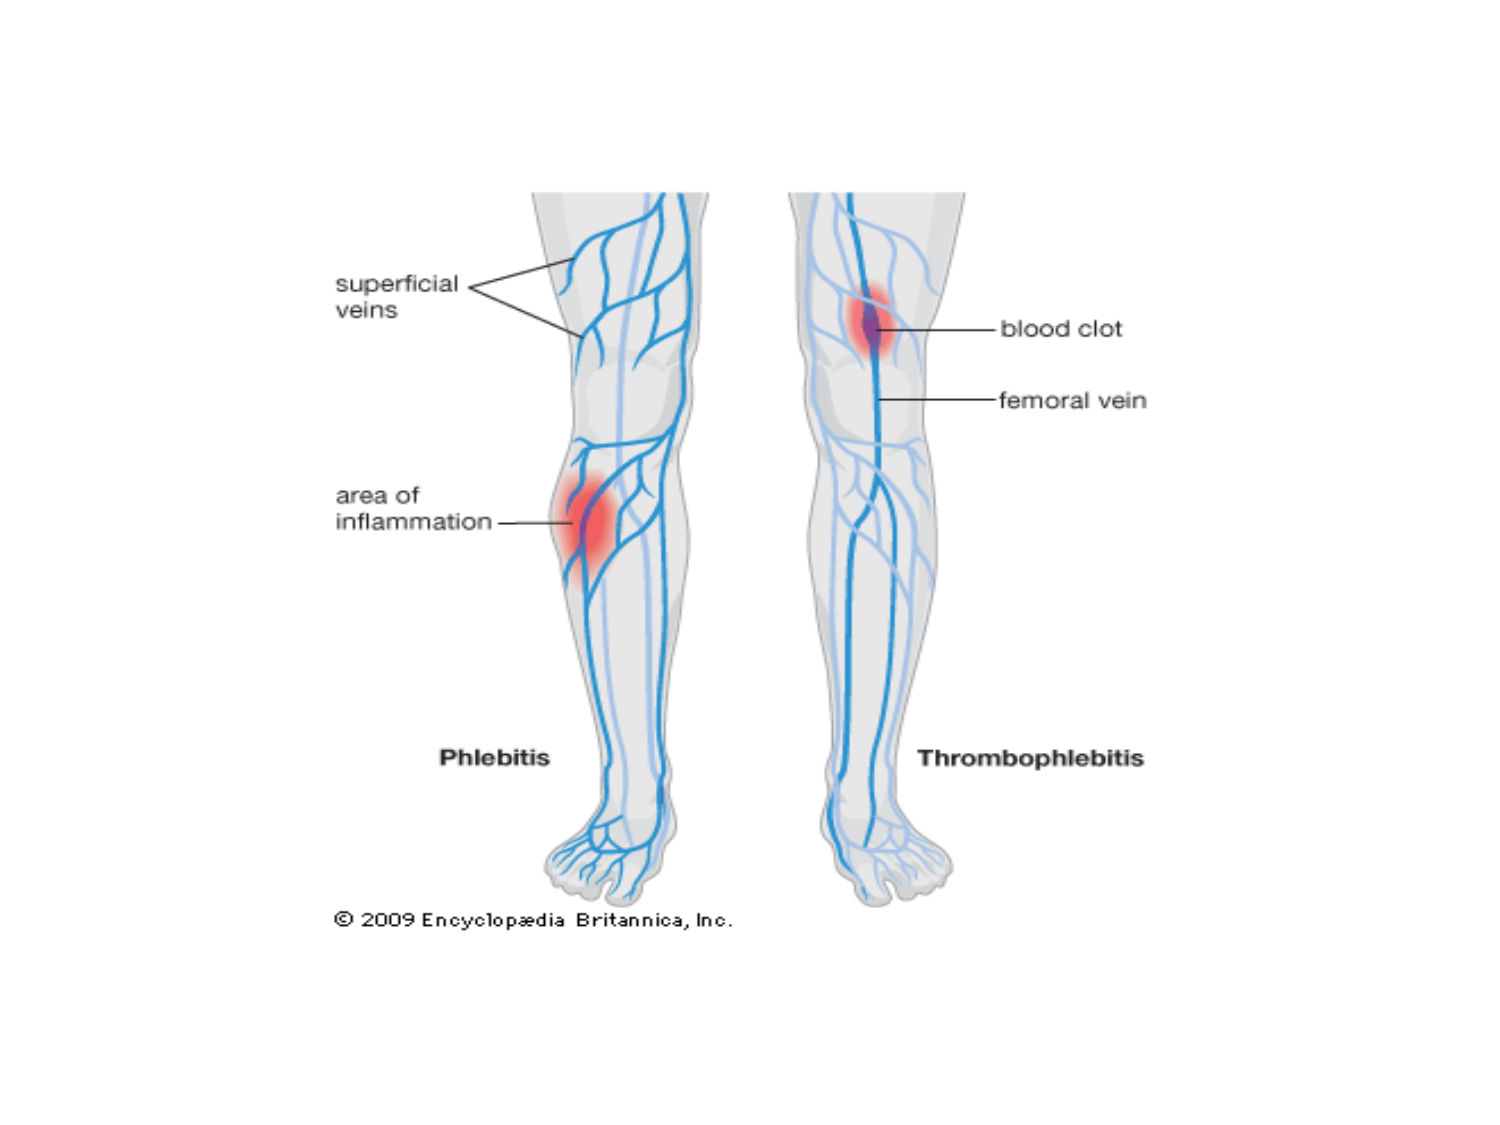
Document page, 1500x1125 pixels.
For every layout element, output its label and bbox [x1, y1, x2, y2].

picture [324, 187, 1163, 938]
